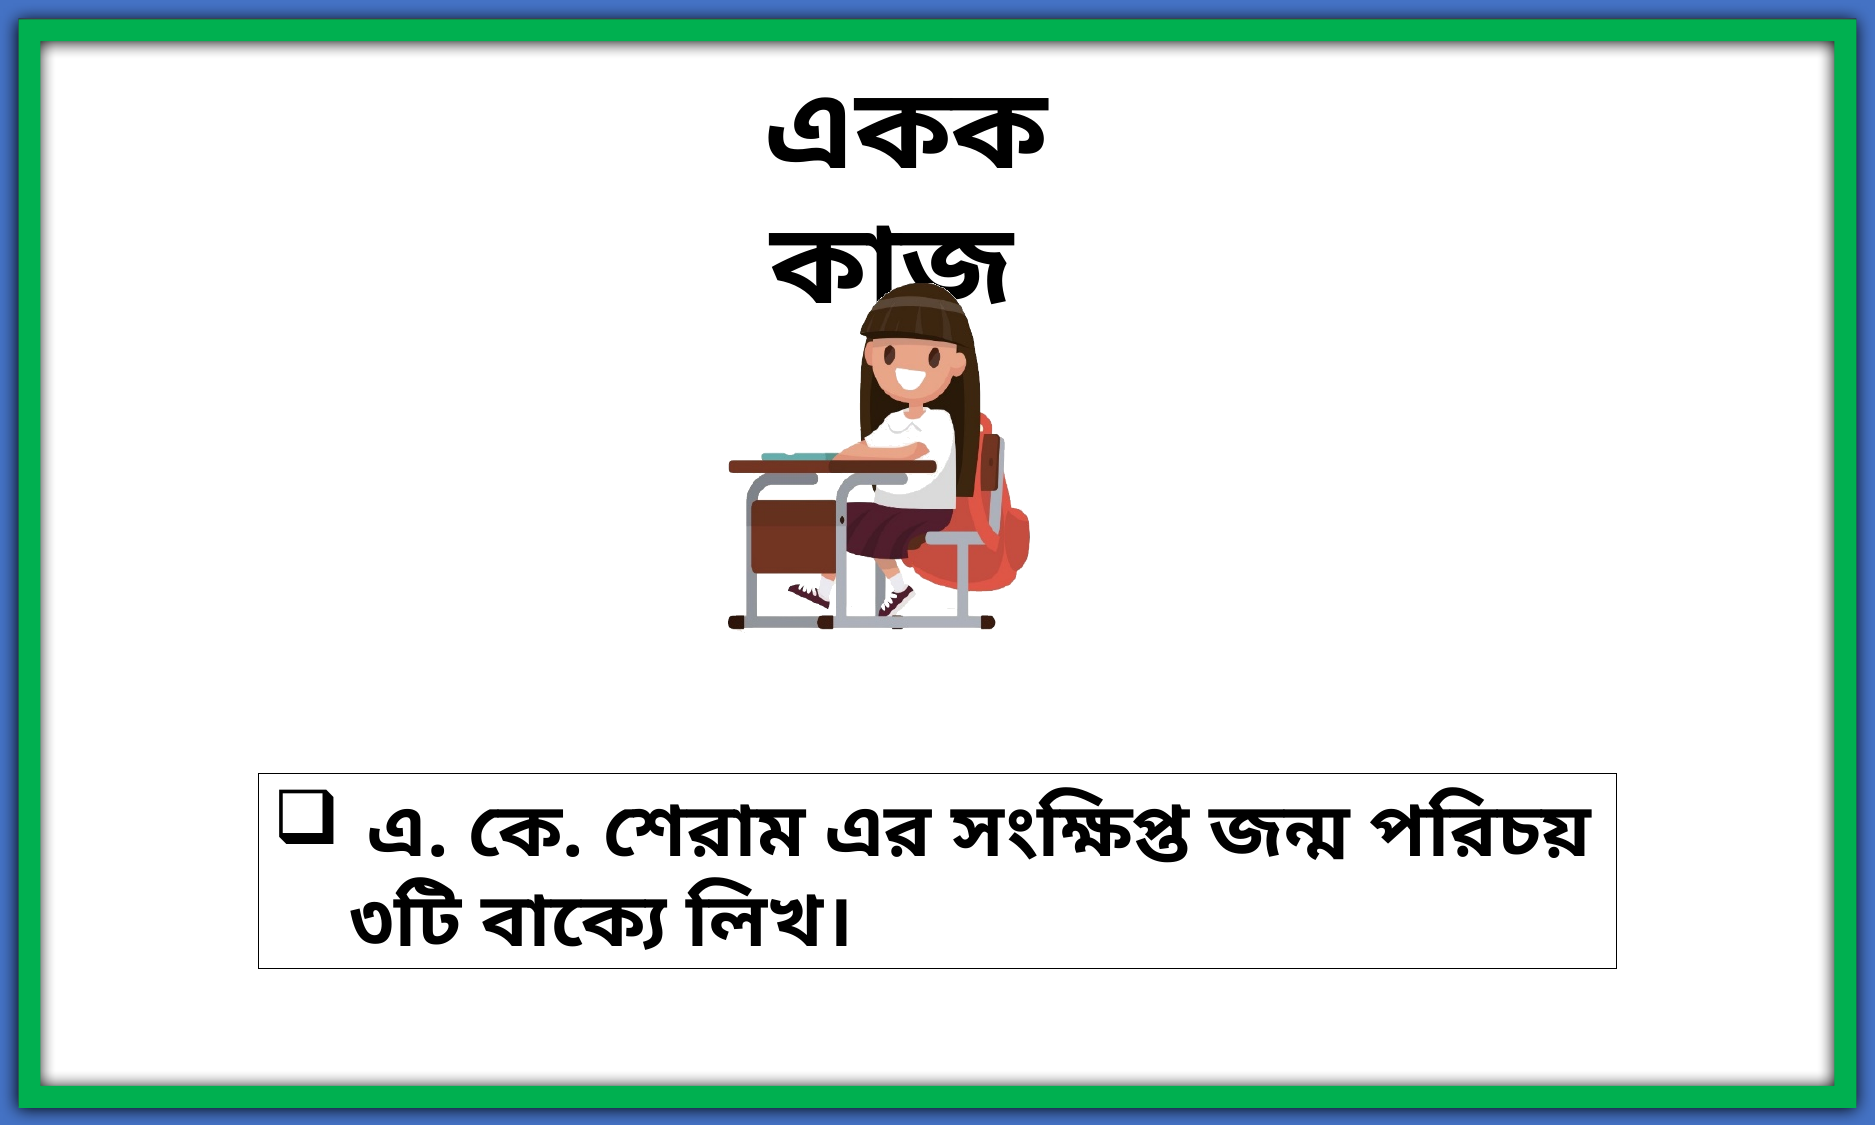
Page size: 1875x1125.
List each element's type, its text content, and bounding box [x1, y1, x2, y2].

text_box এ. কে. শেরাম এর সংক্ষিপ্ত জন্ম পরিচয় ৩টি বাক্যে লিখ। [258, 773, 1617, 969]
picture [710, 252, 1053, 669]
text_box একক কাজ [688, 48, 1126, 334]
